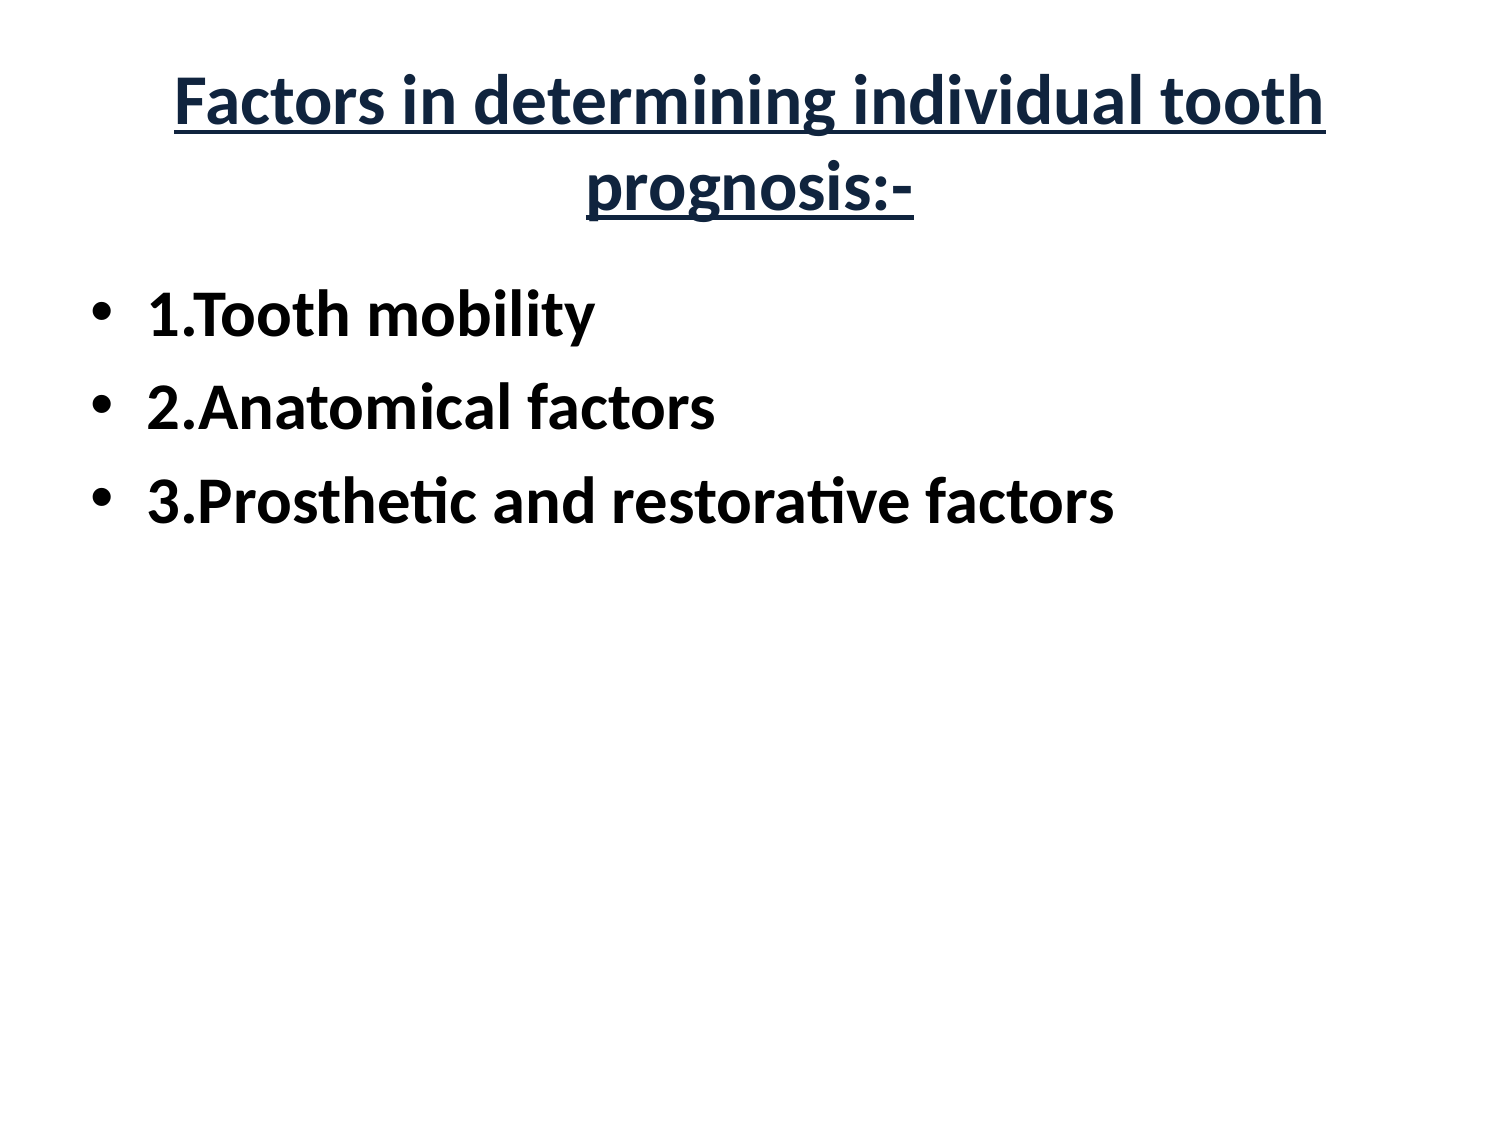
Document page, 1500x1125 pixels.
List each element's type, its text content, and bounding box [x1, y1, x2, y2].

title Factors in determining individual tooth prognosis:- [75, 45, 1425, 233]
list 1.Tooth mobility 2.Anatomical factors 3.Prosthetic and restorative factors [75, 262, 1425, 1005]
